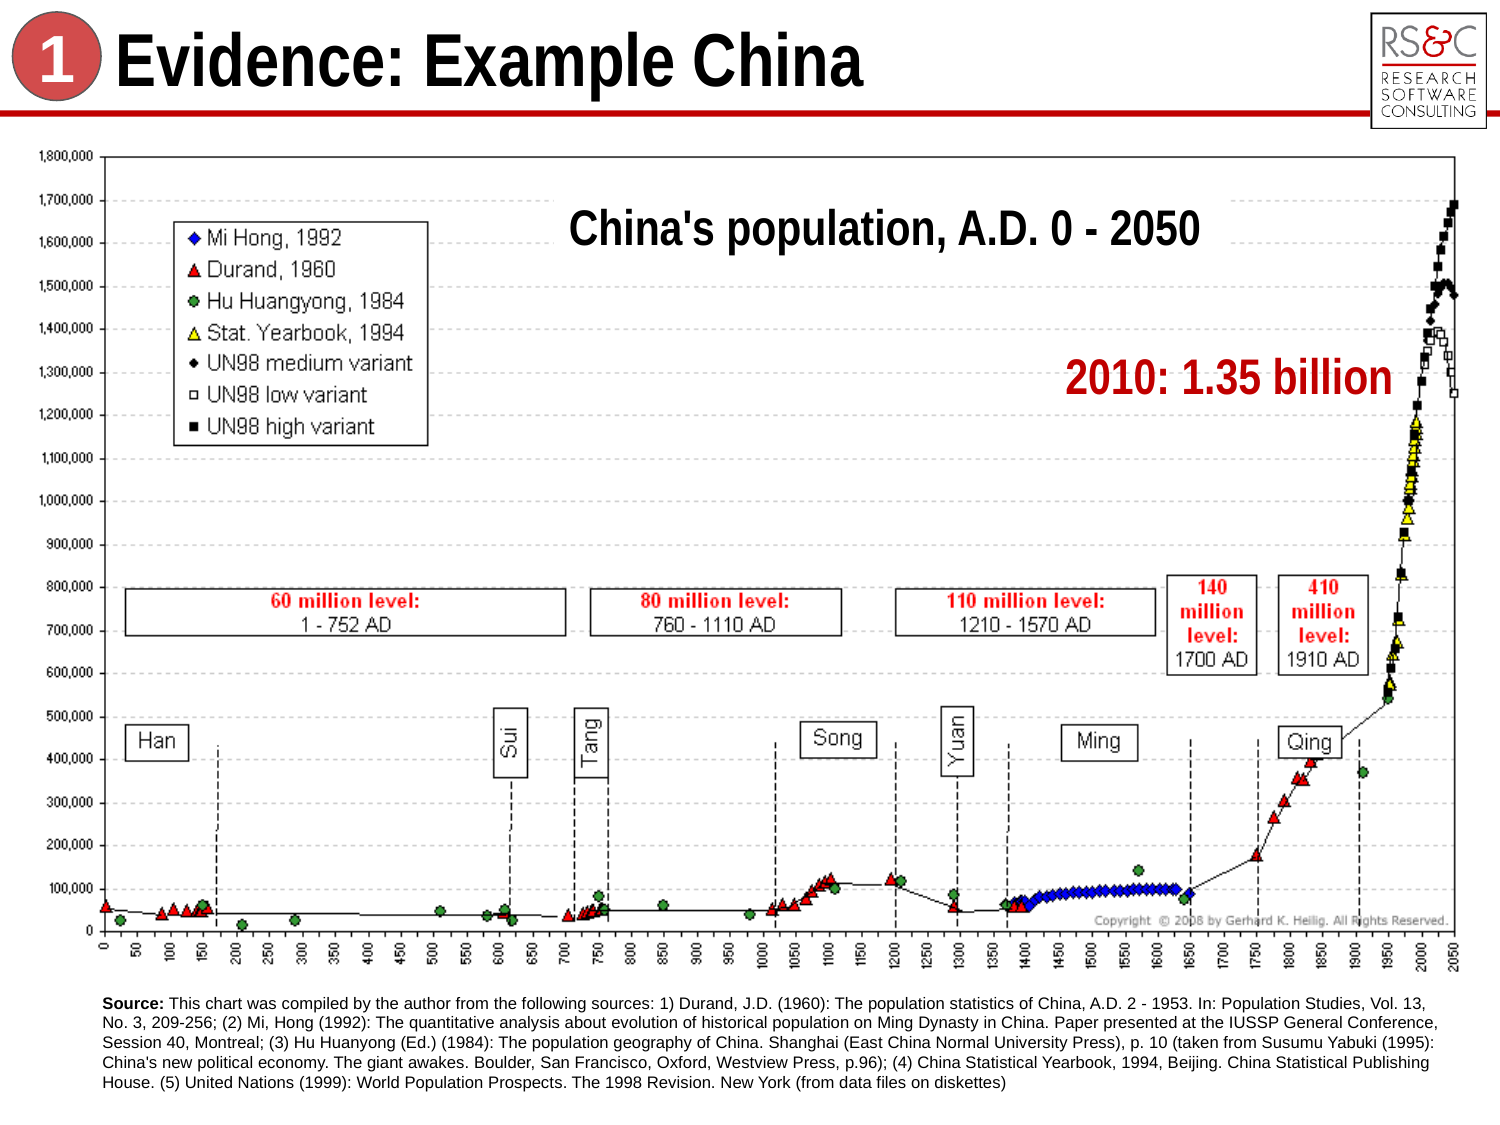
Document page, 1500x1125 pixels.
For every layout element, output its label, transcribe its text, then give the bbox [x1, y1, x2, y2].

picture [1370, 100, 1487, 129]
text_box 1 [12, 11, 102, 101]
text_box Source: This chart was compiled by the author from the following sources: 1) Durand, J.D. (1960): The population statistics of China, A.D. 2 - 1953. In: Population Studies, Vol. 13, No. 3, 209-256; (2) Mi, Hong (1992): The quantitative analysis about evolution of historical population on Ming Dynasty in China. Paper presented at the IUSSP General Conference, Session 40, Montreal; (3) Hu Huanyong (Ed.) (1984): The population geography of China. Shanghai (East China Normal University Press), p. 10 (taken from Susumu Yabuki (1995): China's new political economy. The giant awakes. Boulder, San Francisco, Oxford, Westview Press, p.96); (4) China Statistical Yearbook, 1994, Beijing. China Statistical Publishing House. (5) United Nations (1999): World Population Prospects. The 1998 Revision. New York (from data files on diskettes) [87, 985, 1463, 1100]
text_box Evidence: Example China [101, 12, 1500, 100]
picture [37, 149, 1463, 976]
